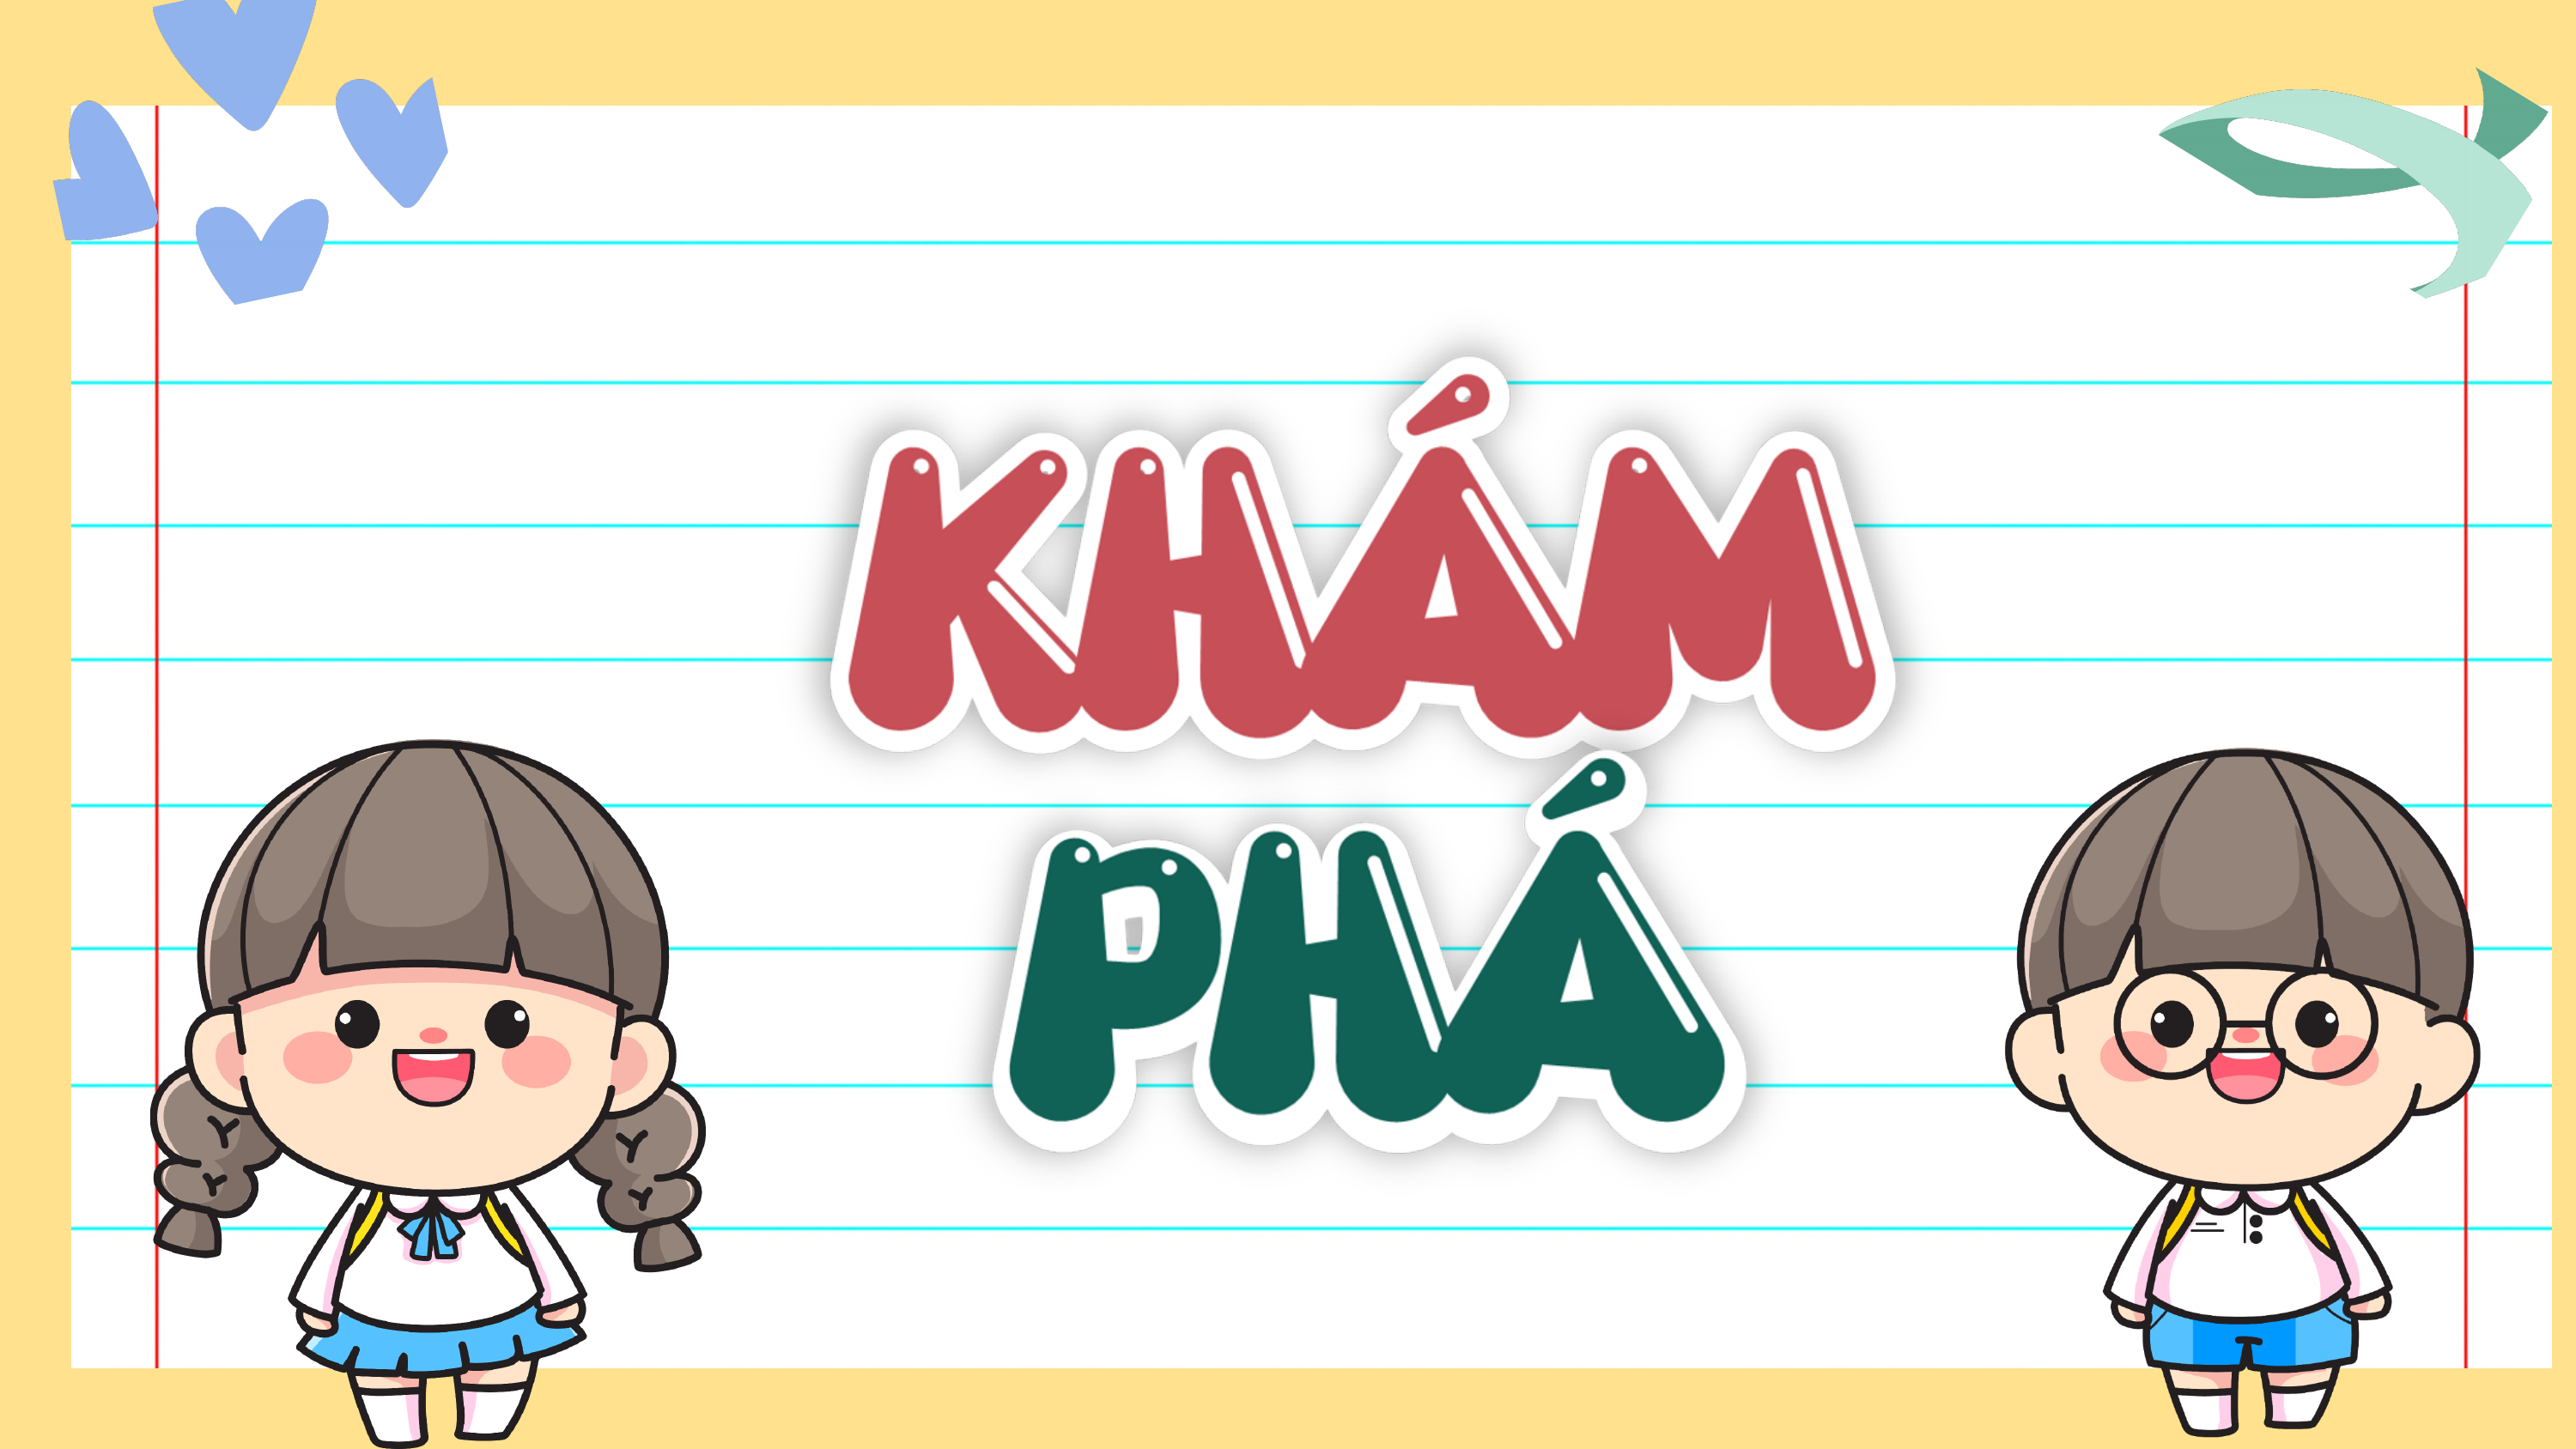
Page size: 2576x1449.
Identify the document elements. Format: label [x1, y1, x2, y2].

text_box [2153, 0, 2576, 319]
text_box [21, 0, 471, 336]
text_box [70, 106, 2552, 1368]
picture [149, 283, 2481, 1449]
